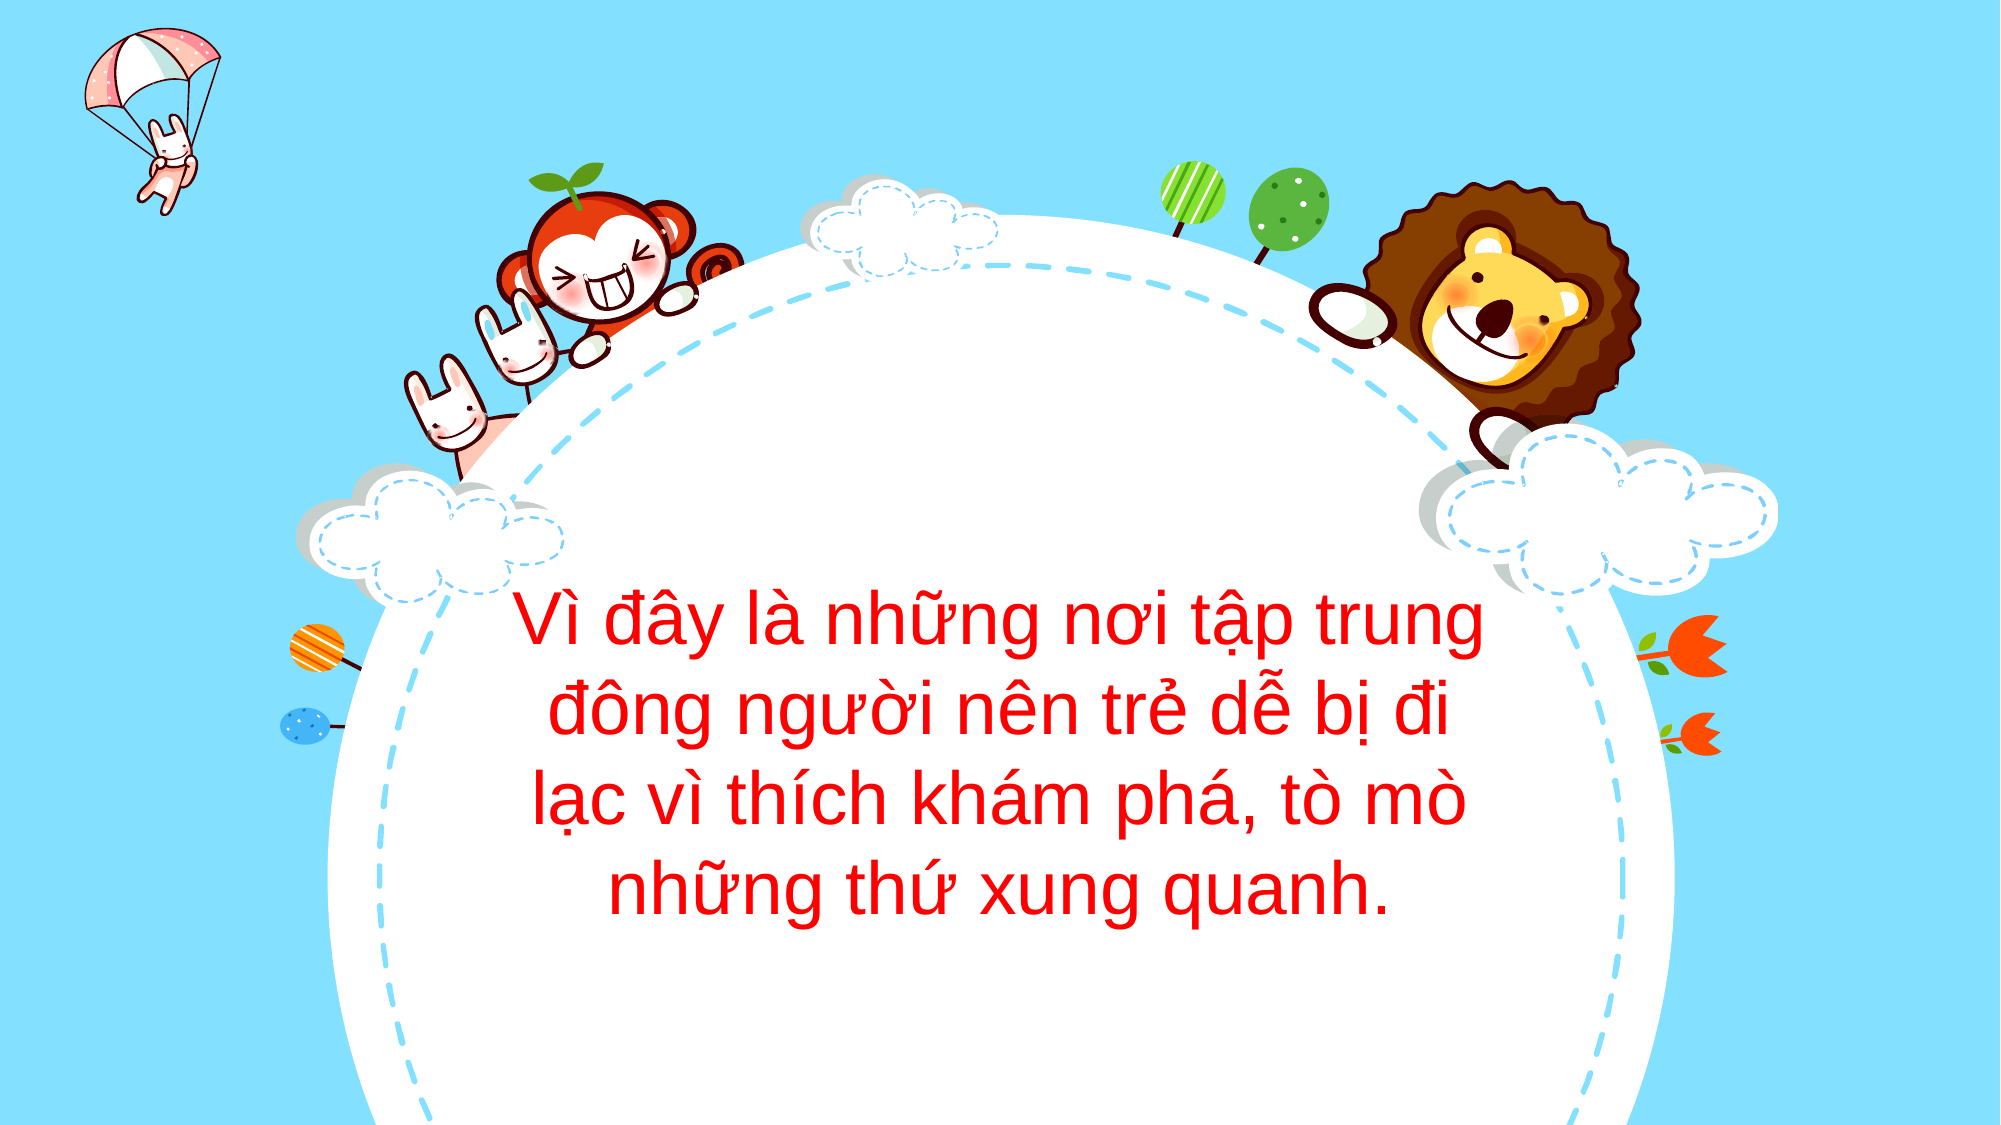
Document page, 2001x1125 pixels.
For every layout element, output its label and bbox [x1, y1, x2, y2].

picture [84, 27, 222, 216]
picture [279, 161, 1778, 1125]
